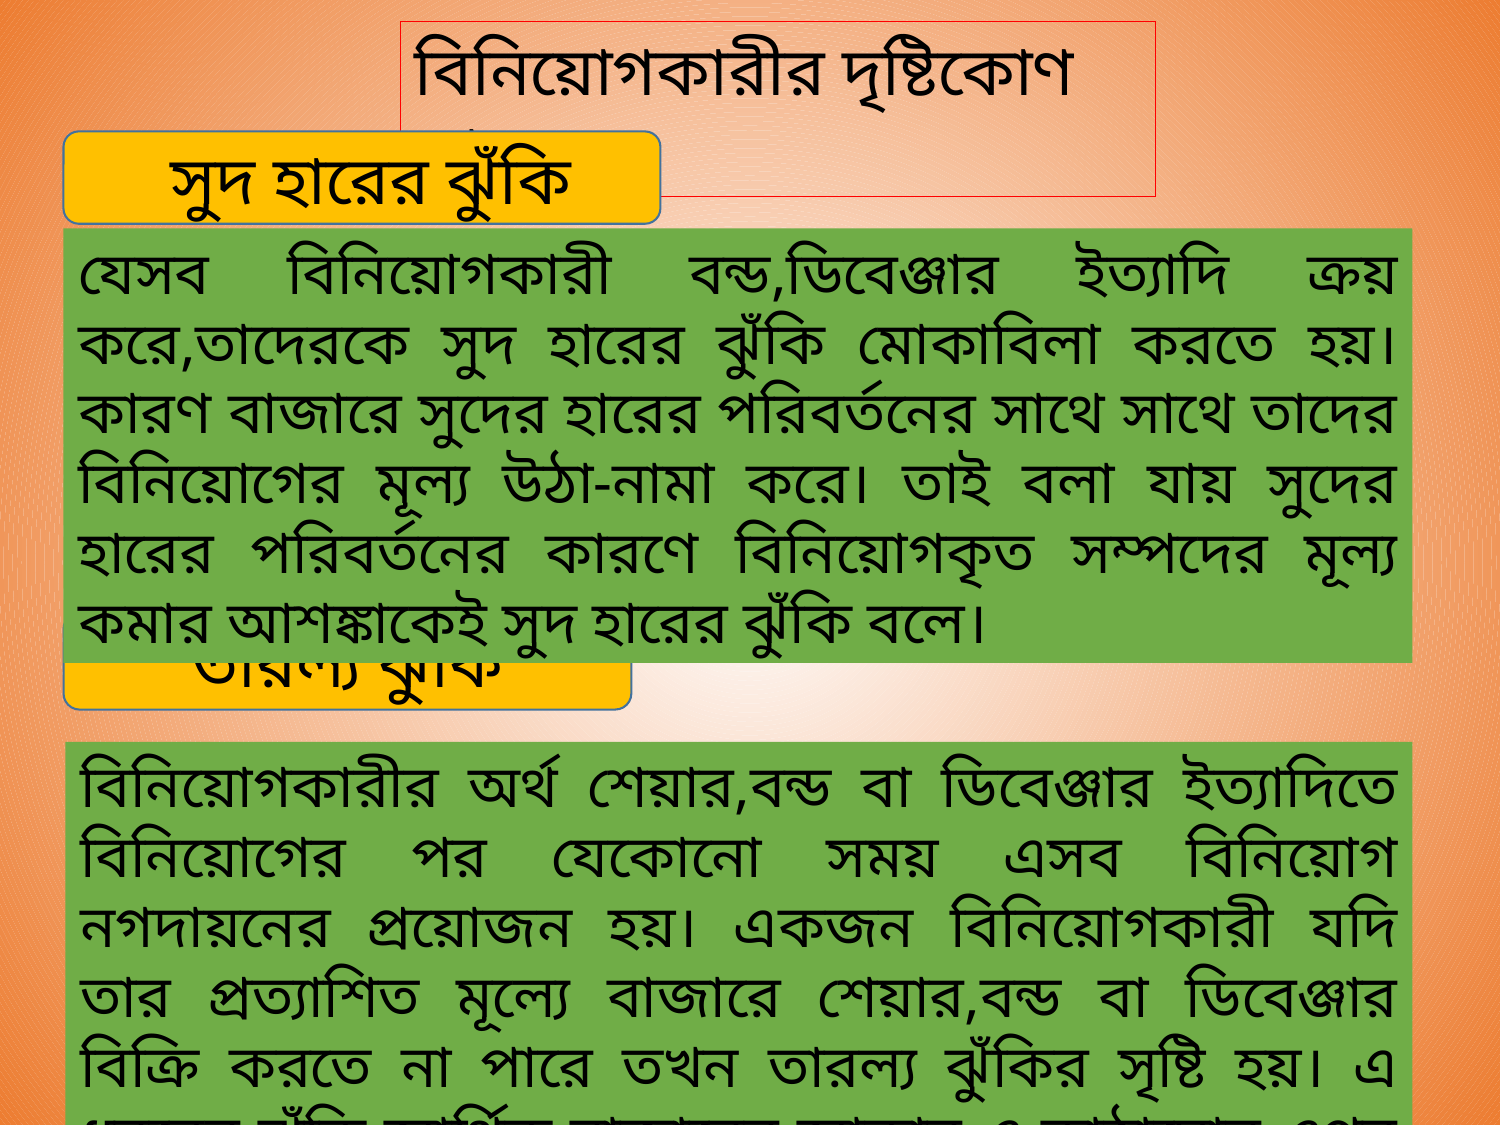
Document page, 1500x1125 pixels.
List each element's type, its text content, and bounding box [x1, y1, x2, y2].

text_box বিনিয়োগকারীর দৃষ্টিকোণ থেকে [400, 21, 1156, 197]
text_box সুদ হারের ঝুঁকি [62, 130, 662, 225]
text_box তারল্য ঝুঁকি [62, 625, 633, 711]
text_box যেসব বিনিয়োগকারী বন্ড,ডিবেঞ্জার ইত্যাদি ক্রয় করে,তাদেরকে সুদ হারের ঝুঁকি মোকাবিলা করতে হয়। কারণ বাজারে সুদের হারের পরিবর্তনের সাথে সাথে তাদের বিনিয়োগের মূল্য উঠা-নামা করে। তাই বলা যায় সুদের হারের পরিবর্তনের কারণে বিনিয়োগকৃত সম্পদের মূল্য কমার আশঙ্কাকেই সুদ হারের ঝুঁকি বলে। [63, 228, 1413, 663]
text_box বিনিয়োগকারীর অর্থ শেয়ার,বন্ড বা ডিবেঞ্জার ইত্যাদিতে বিনিয়োগের পর যেকোনো সময় এসব বিনিয়োগ নগদায়নের প্রয়োজন হয়। একজন বিনিয়োগকারী যদি তার প্রত্যাশিত মূল্যে বাজারে শেয়ার,বন্ড বা ডিবেঞ্জার বিক্রি করতে না পারে তখন তারল্য ঝুঁকির সৃষ্টি হয়। এ ধরনের ঝুঁকি আর্থিক বাজারের আকার ও কাঠামোর ওপর নির্ভর করে। [65, 741, 1413, 1125]
